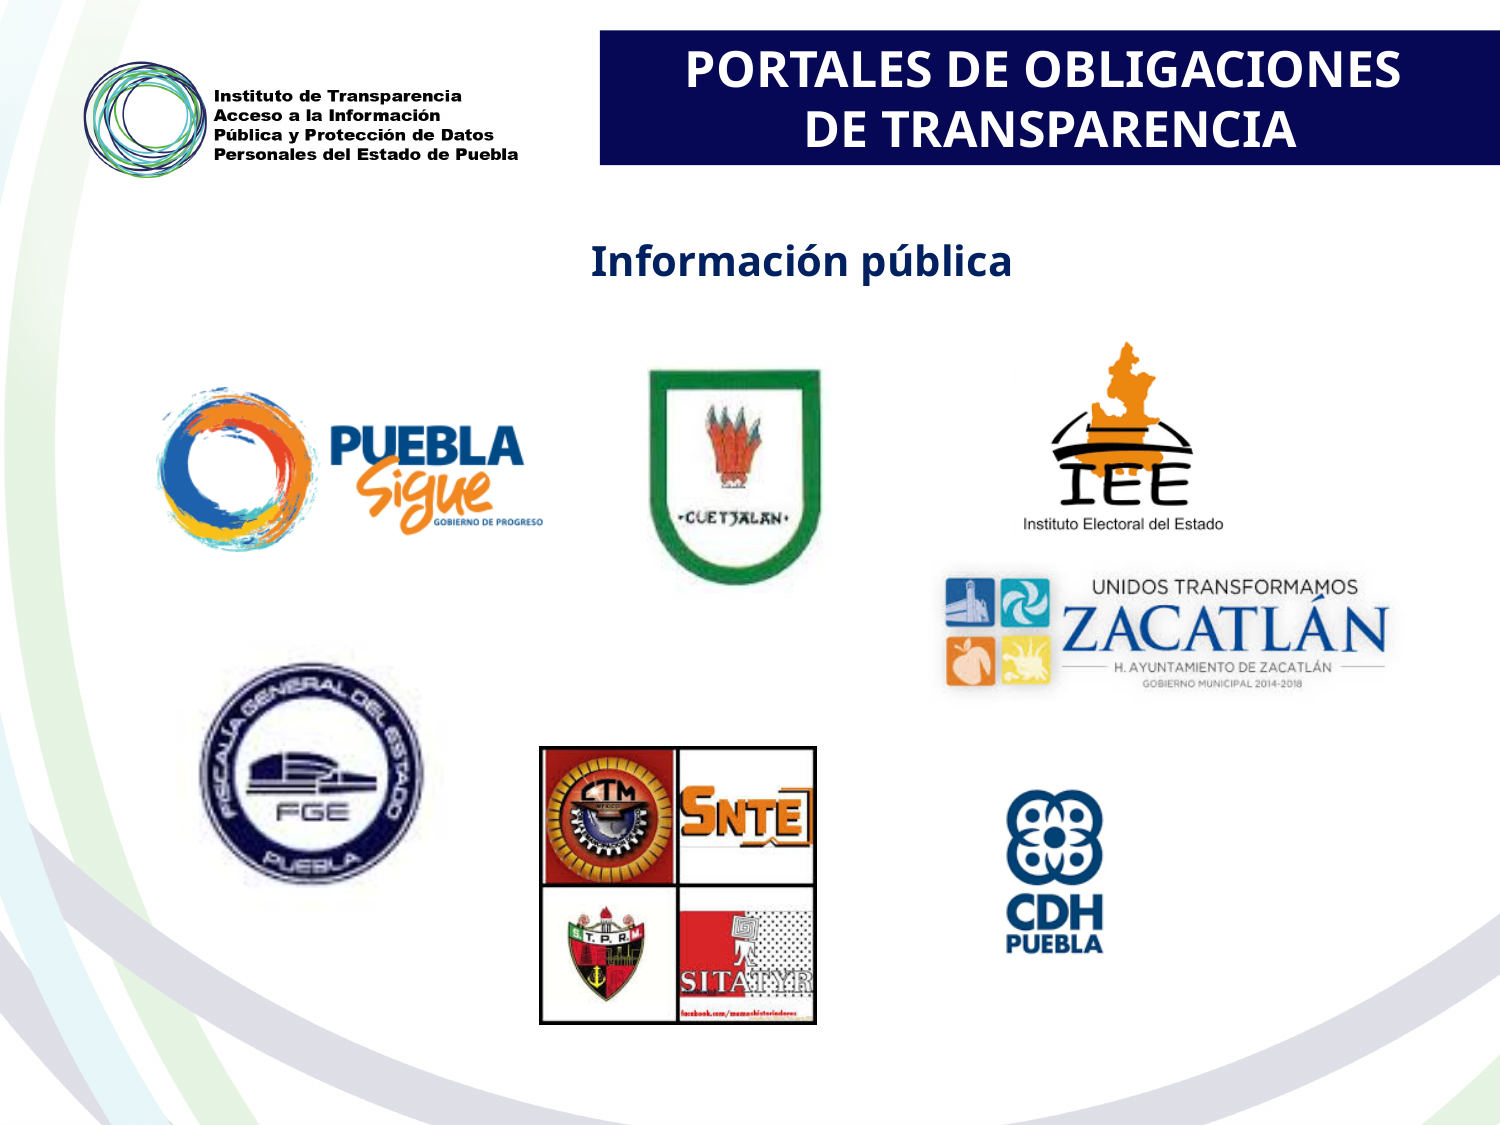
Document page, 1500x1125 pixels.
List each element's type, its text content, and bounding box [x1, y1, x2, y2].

text_box PORTALES DE OBLIGACIONES DE TRANSPARENCIA [599, 30, 1500, 166]
picture [0, 0, 1500, 1125]
text_box Información pública [482, 227, 1124, 293]
